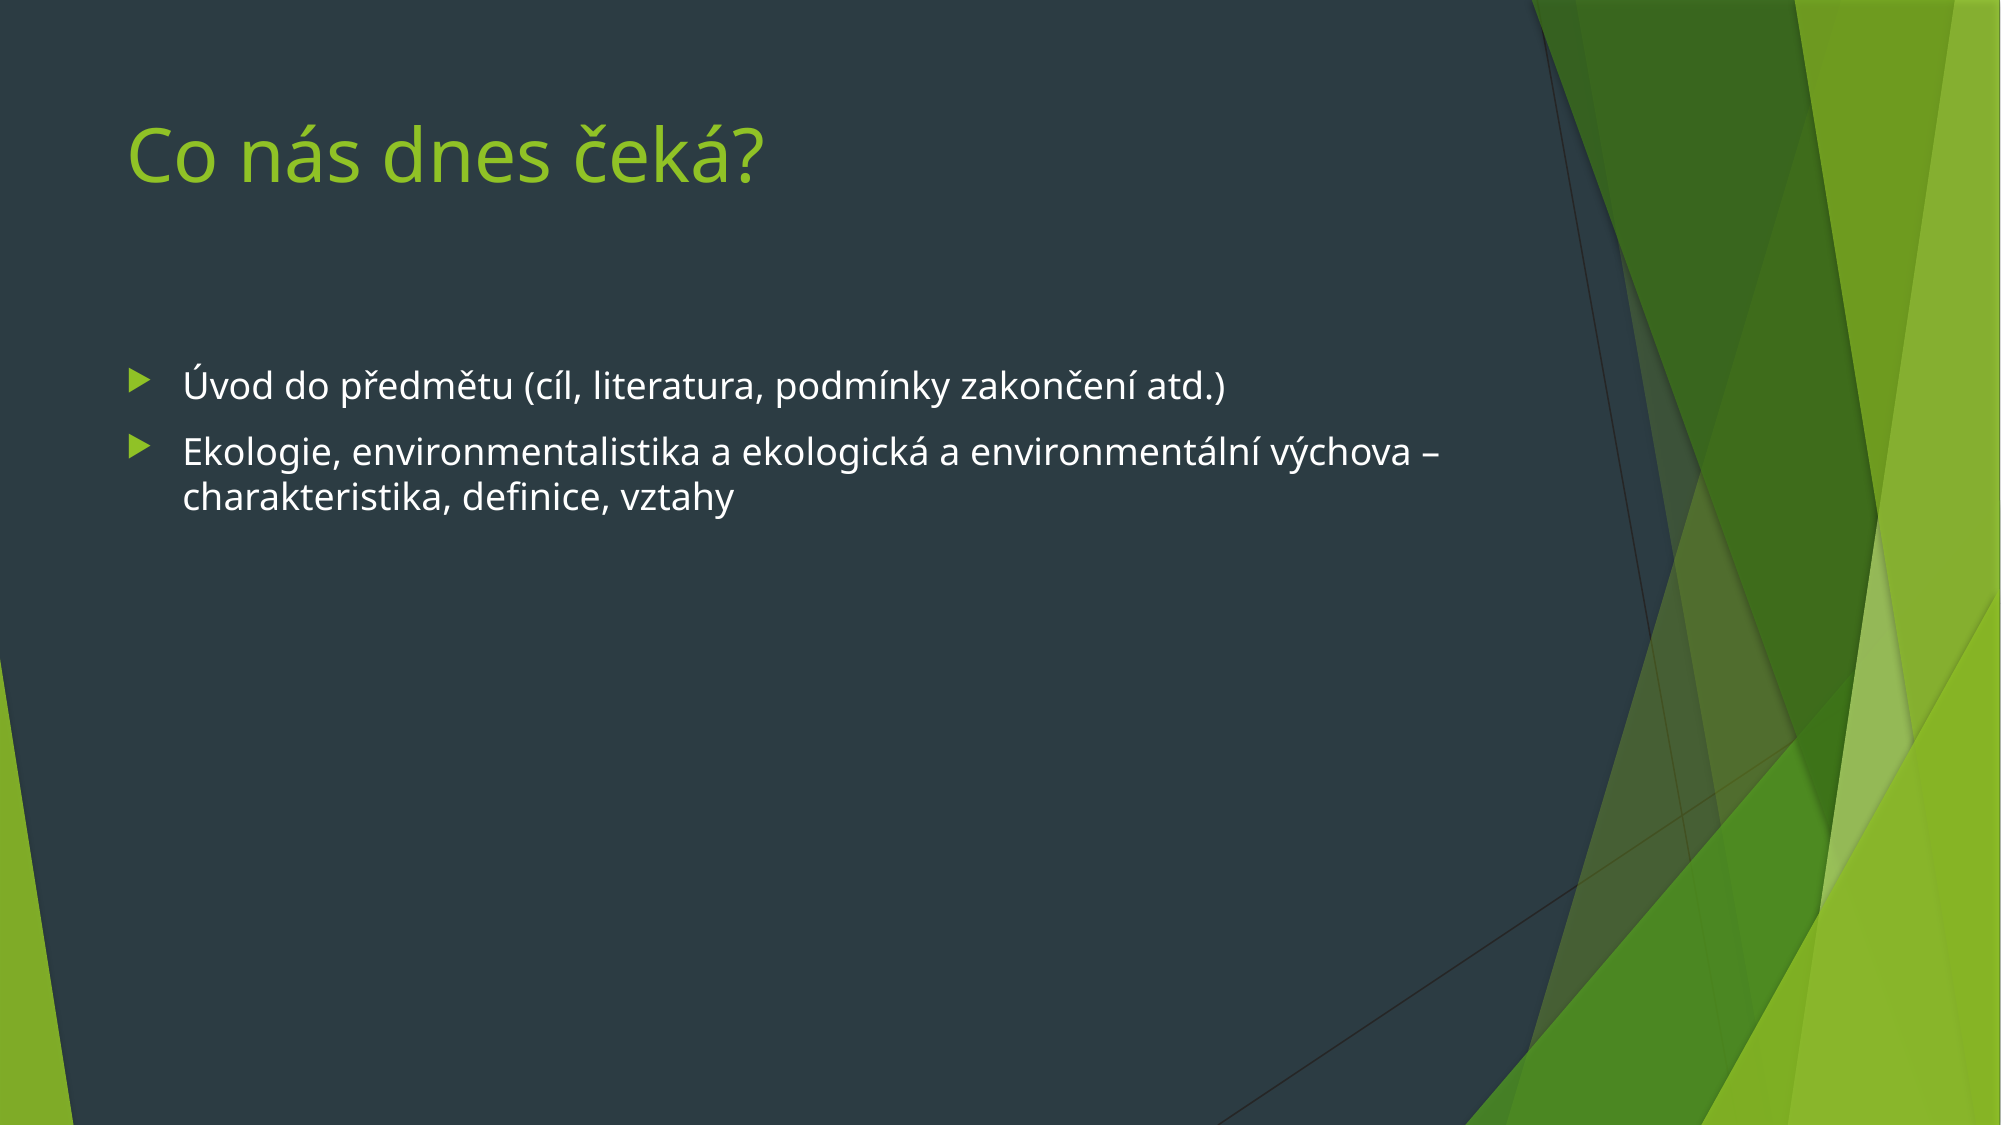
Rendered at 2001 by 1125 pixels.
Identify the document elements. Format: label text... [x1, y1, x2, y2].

list Úvod do předmětu (cíl, literatura, podmínky zakončení atd.) Ekologie, environmentalistika a ekologická a environmentální výchova – charakteristika, definice, vztahy [111, 354, 1522, 992]
title Co nás dnes čeká? [111, 99, 1522, 317]
